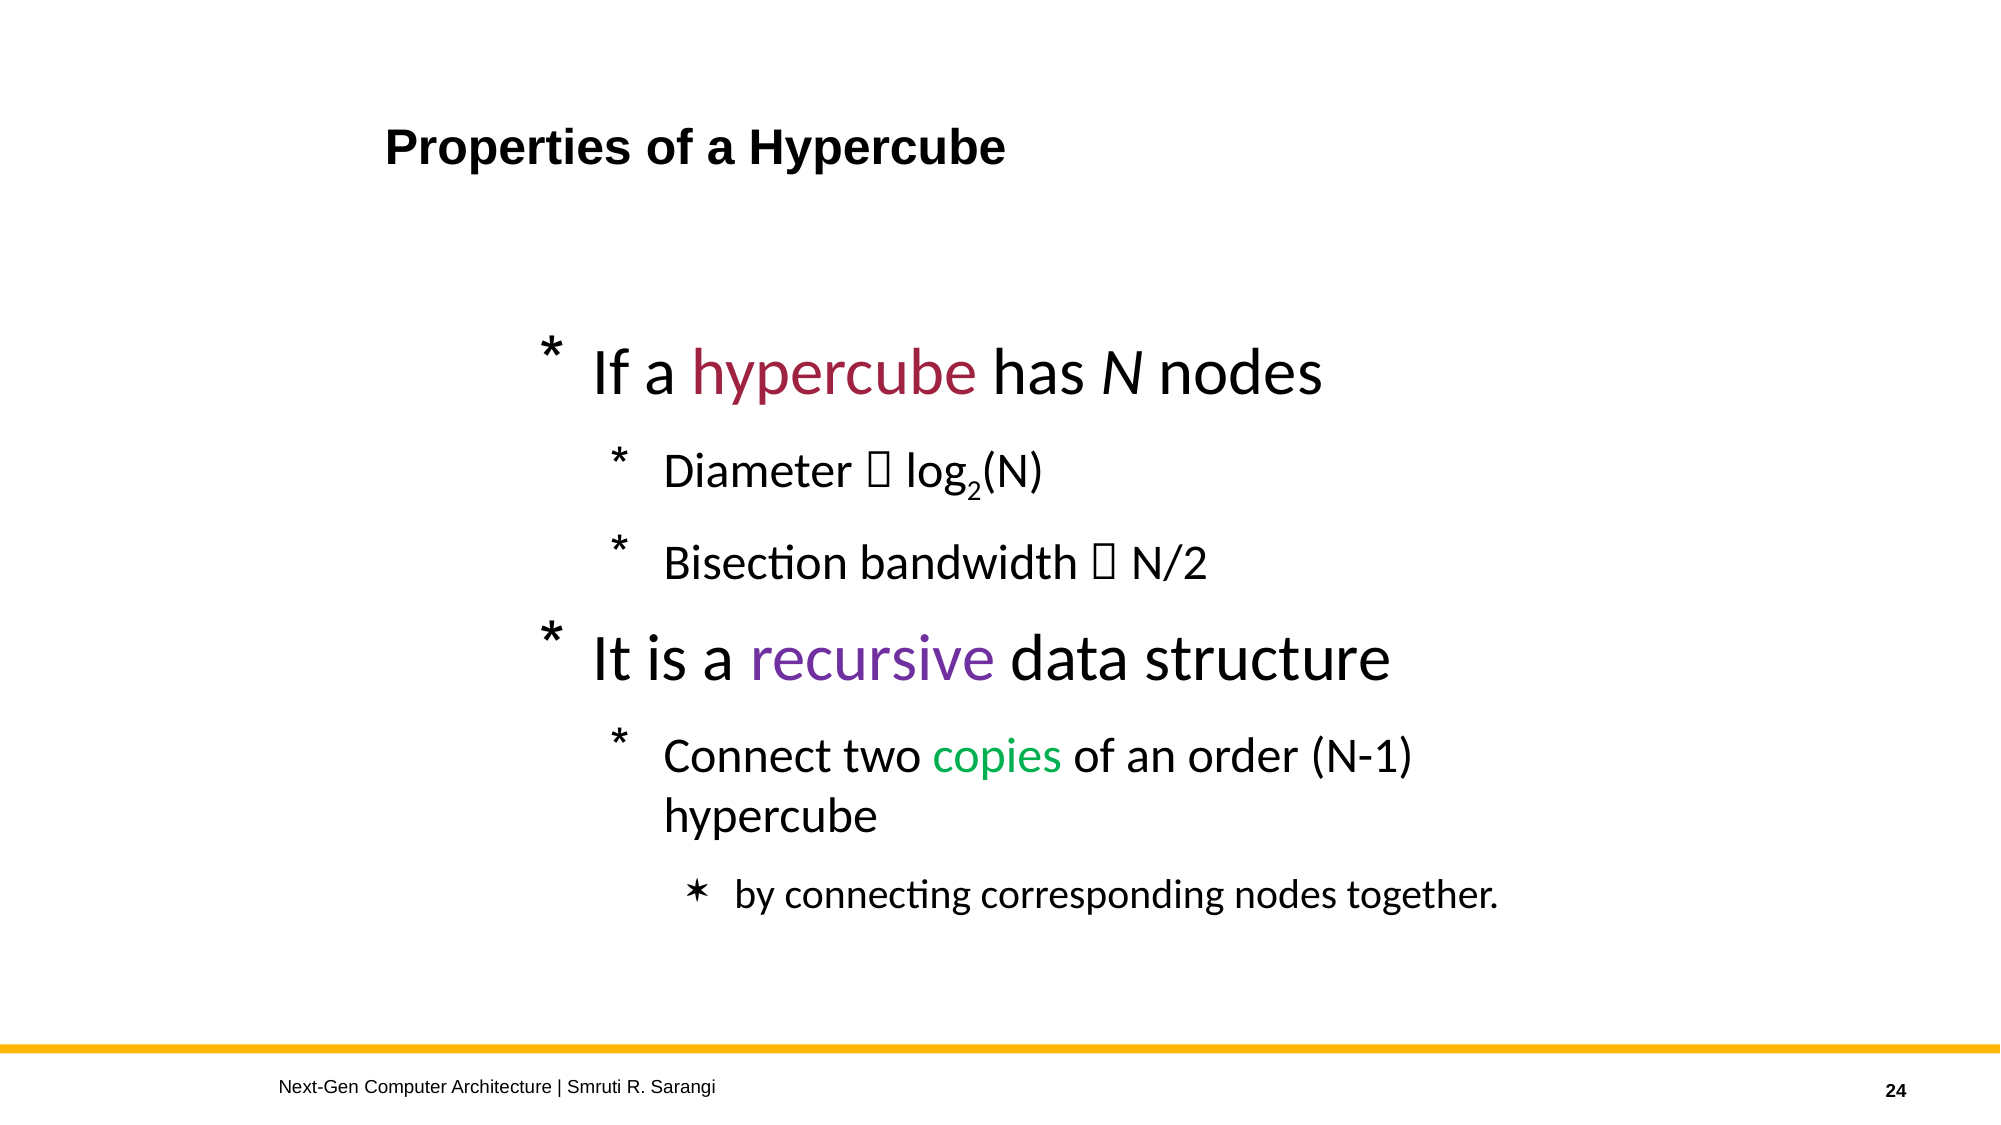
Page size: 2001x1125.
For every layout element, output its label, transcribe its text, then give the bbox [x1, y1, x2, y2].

slide_number 24 [1711, 1071, 1922, 1109]
text_box If a hypercube has N nodes Diameter  log2(N) Bisection bandwidth  N/2 It is a recursive data structure Connect two copies of an order (N-1) hypercube by connecting corresponding nodes together. [521, 328, 1590, 938]
text_box Properties of a Hypercube [384, 90, 1298, 206]
footer Next-Gen Computer Architecture | Smruti R. Sarangi [263, 1067, 1464, 1105]
